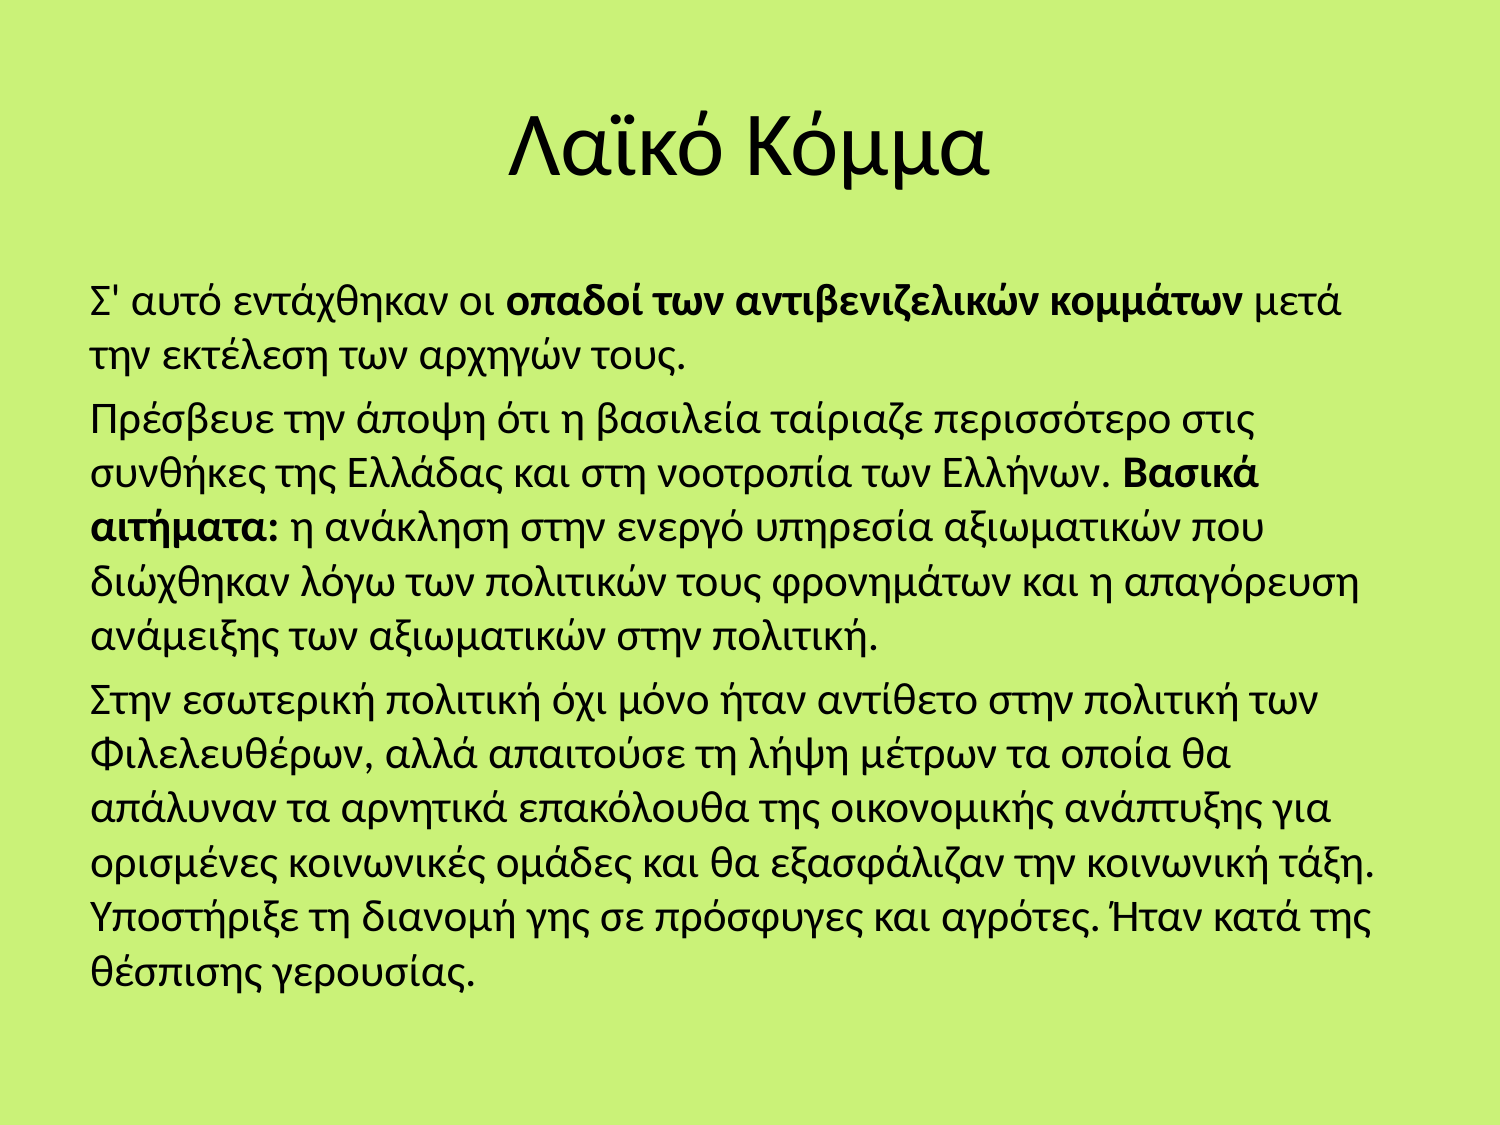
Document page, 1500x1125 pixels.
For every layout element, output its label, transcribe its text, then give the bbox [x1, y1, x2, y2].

list Σ' αυτό εντάχθηκαν οι οπαδοί των αντιβενιζελικών κομμάτων μετά την εκτέλεση των αρχηγών τους. Πρέσβευε την άποψη ότι η βασιλεία ταίριαζε περισσότερο στις συνθήκες της Ελλάδας και στη νοοτροπία των Ελλήνων. Βασικά αιτήματα: η ανάκληση στην ενεργό υπηρεσία αξιωματικών που διώχθηκαν λόγω των πολιτικών τους φρονημάτων και η απαγόρευση ανάμειξης των αξιωματικών στην πολιτική. Στην εσωτερική πολιτική όχι μόνο ήταν αντίθετο στην πολιτική των Φιλελευθέρων, αλλά απαιτούσε τη λήψη μέτρων τα οποία θα απάλυναν τα αρνητικά επακόλουθα της οικονομικής ανάπτυξης για ορισμένες κοινωνικές ομάδες και θα εξασφάλιζαν την κοινωνική τάξη. Υποστήριξε τη διανομή γης σε πρόσφυγες και αγρότες. Ήταν κατά της θέσπισης γερουσίας. [75, 262, 1425, 1005]
title Λαϊκό Κόμμα [75, 45, 1425, 233]
